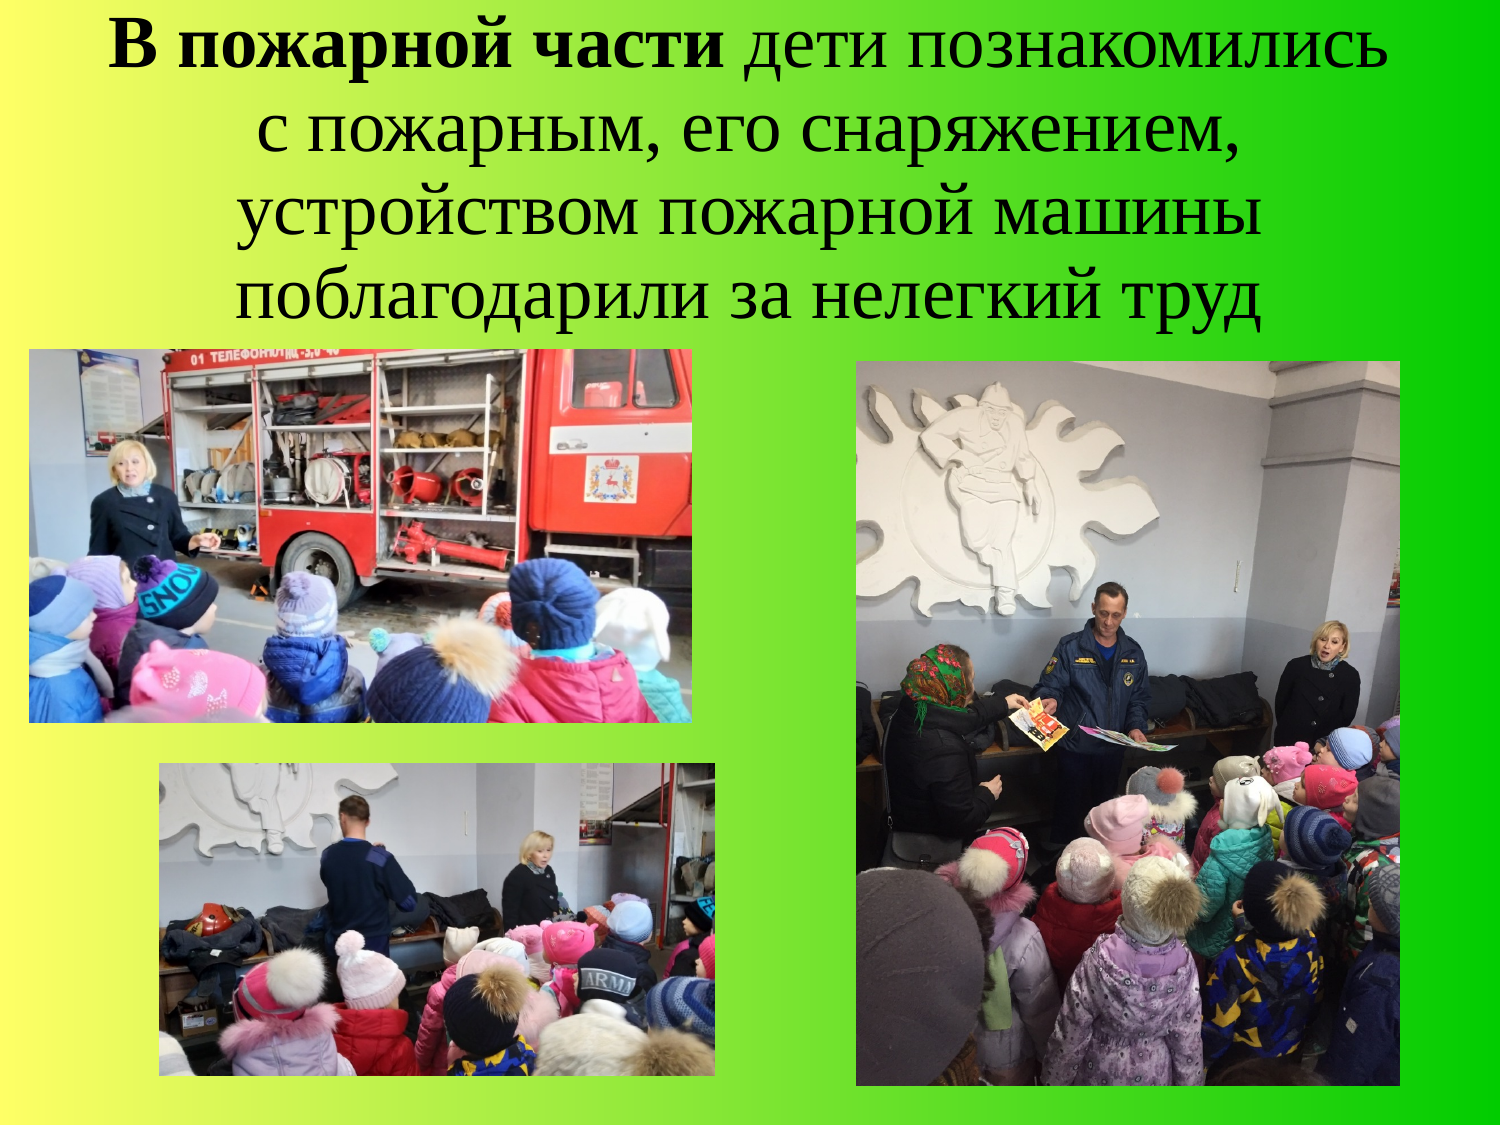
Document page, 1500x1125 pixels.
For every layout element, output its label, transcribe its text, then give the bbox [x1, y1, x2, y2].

picture [855, 361, 1400, 1086]
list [29, 349, 692, 723]
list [159, 762, 715, 1076]
title В пожарной части дети познакомились с пожарным, его снаряжением, устройством пожарной машины поблагодарили за нелегкий труд [74, 20, 1425, 315]
